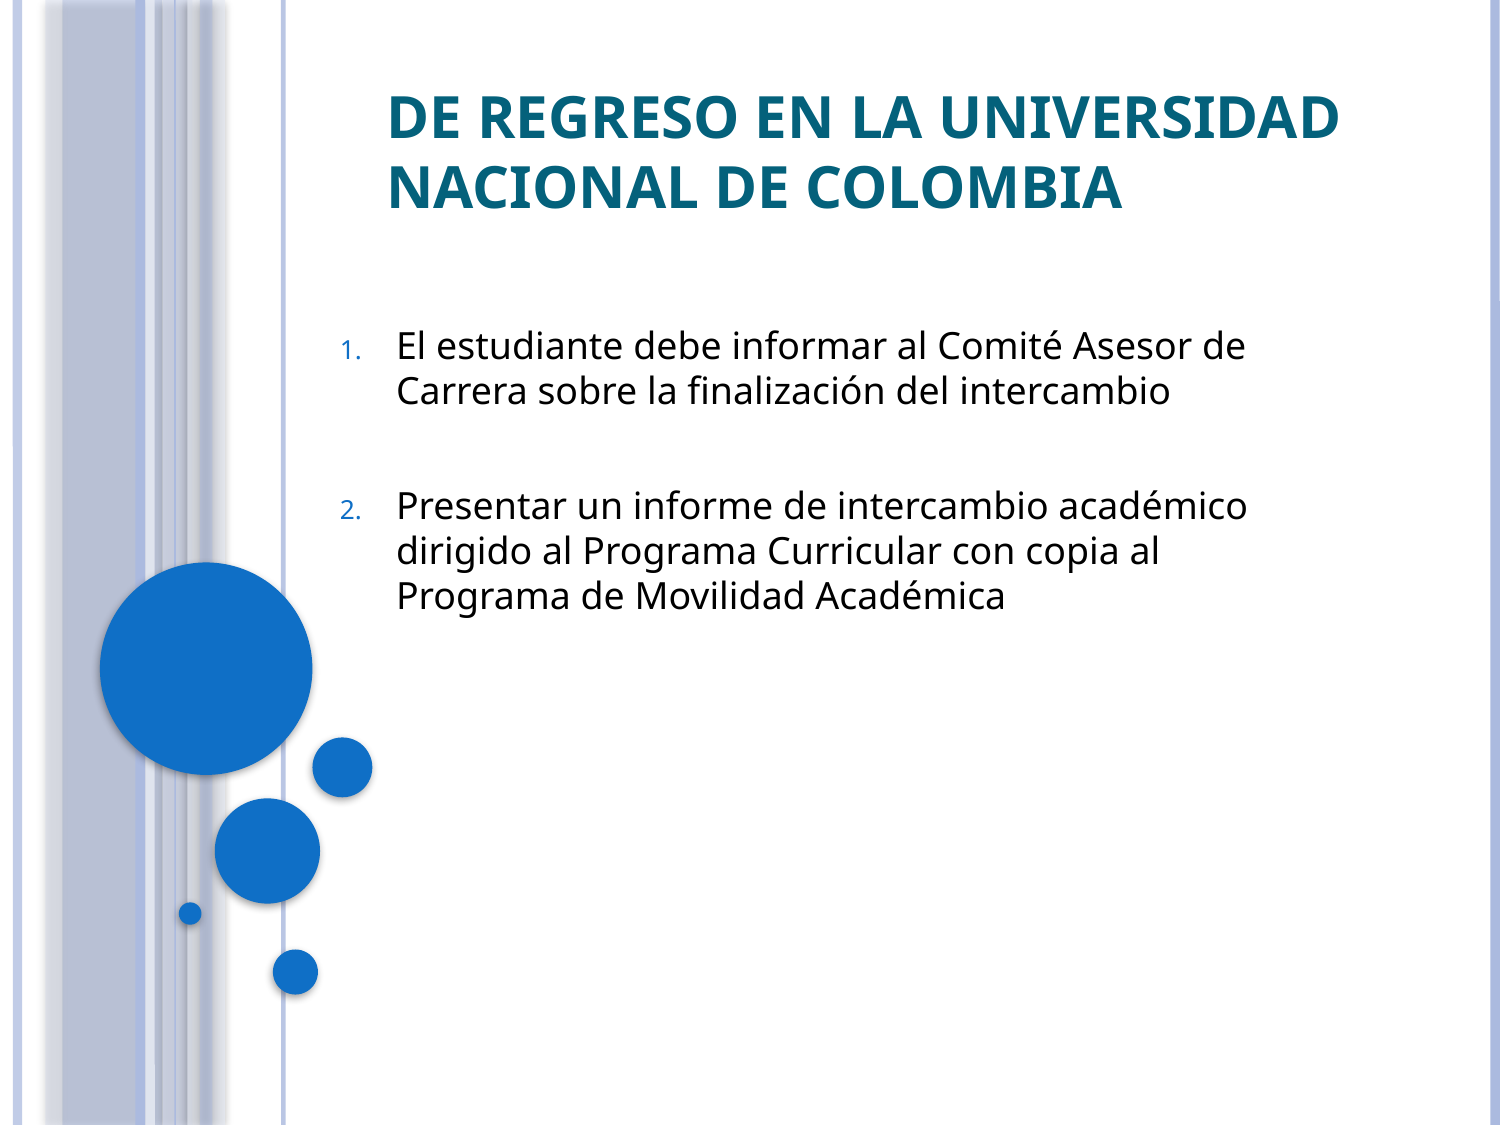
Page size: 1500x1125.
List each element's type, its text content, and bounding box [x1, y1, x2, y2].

subtitle El estudiante debe informar al Comité Asesor de Carrera sobre la finalización del intercambio Presentar un informe de intercambio académico dirigido al Programa Curricular con copia al Programa de Movilidad Académica [324, 314, 1338, 799]
title De regreso en la Universidad nacional de colombia [371, 78, 1385, 228]
